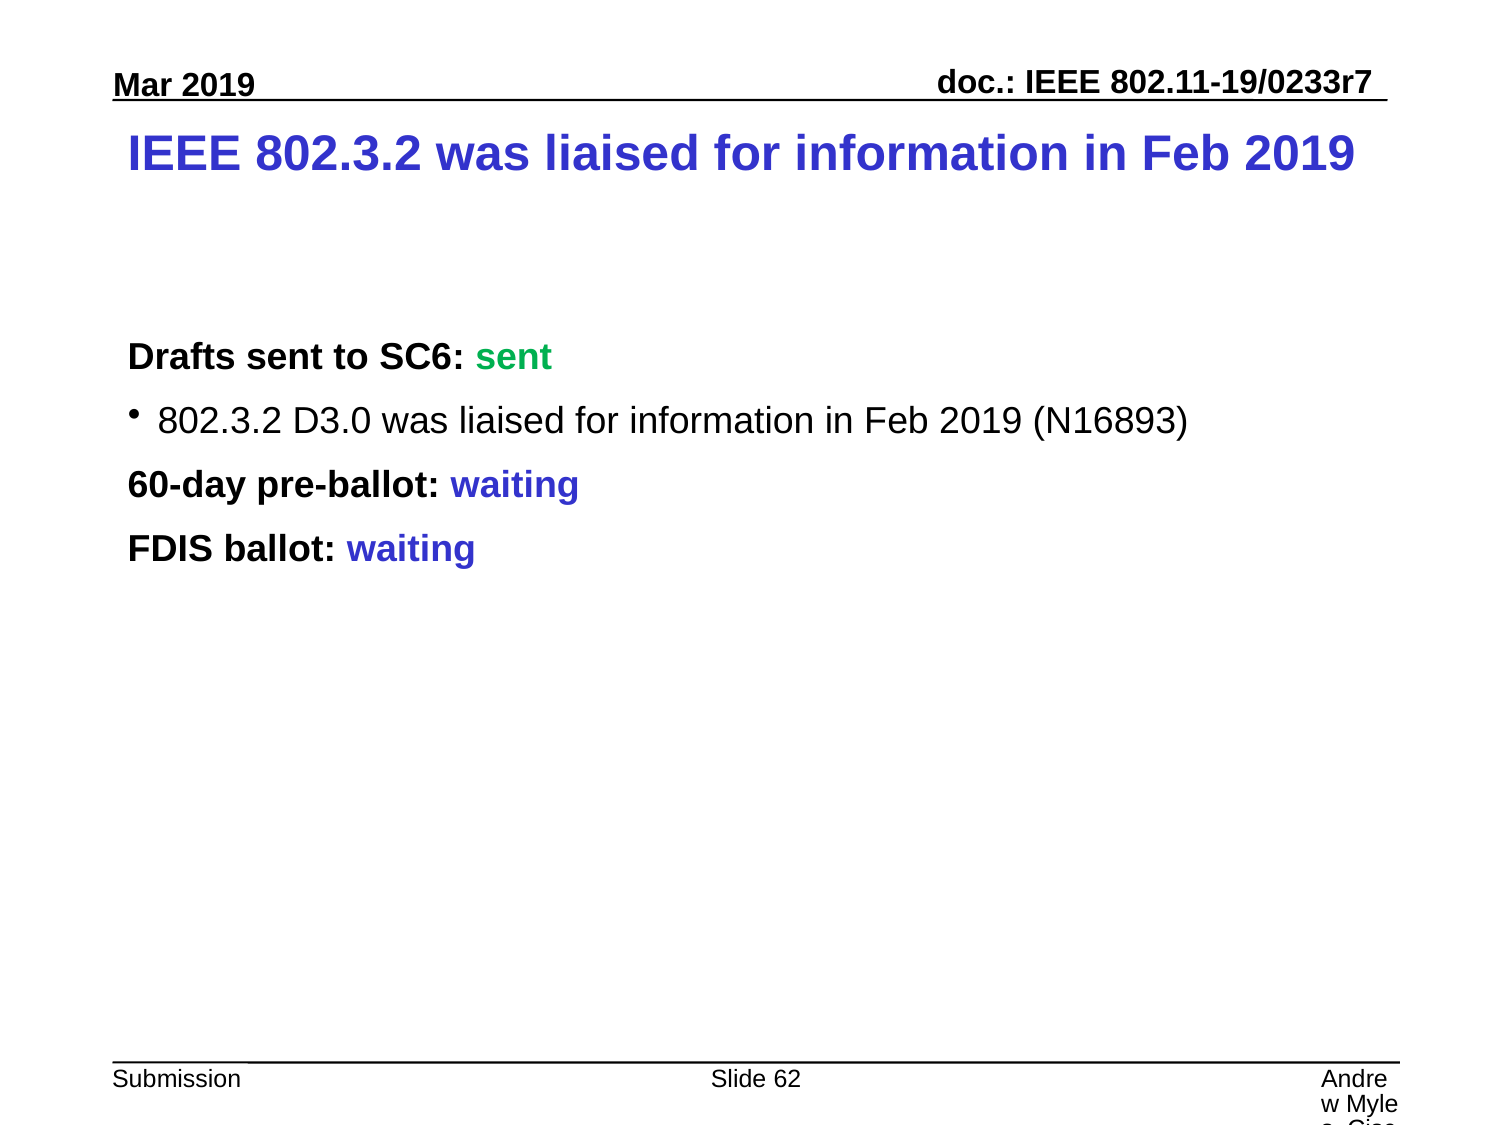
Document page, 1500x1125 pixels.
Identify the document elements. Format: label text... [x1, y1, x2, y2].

list Drafts sent to SC6: sent 802.3.2 D3.0 was liaised for information in Feb 2019 (N16893) 60-day pre-ballot: waiting FDIS ballot: waiting [112, 324, 1388, 1000]
title IEEE 802.3.2 was liaised for information in Feb 2019 [112, 112, 1388, 288]
slide_number Slide 62 [709, 1061, 803, 1093]
footer Andrew Myles, Cisco [1320, 1061, 1402, 1093]
